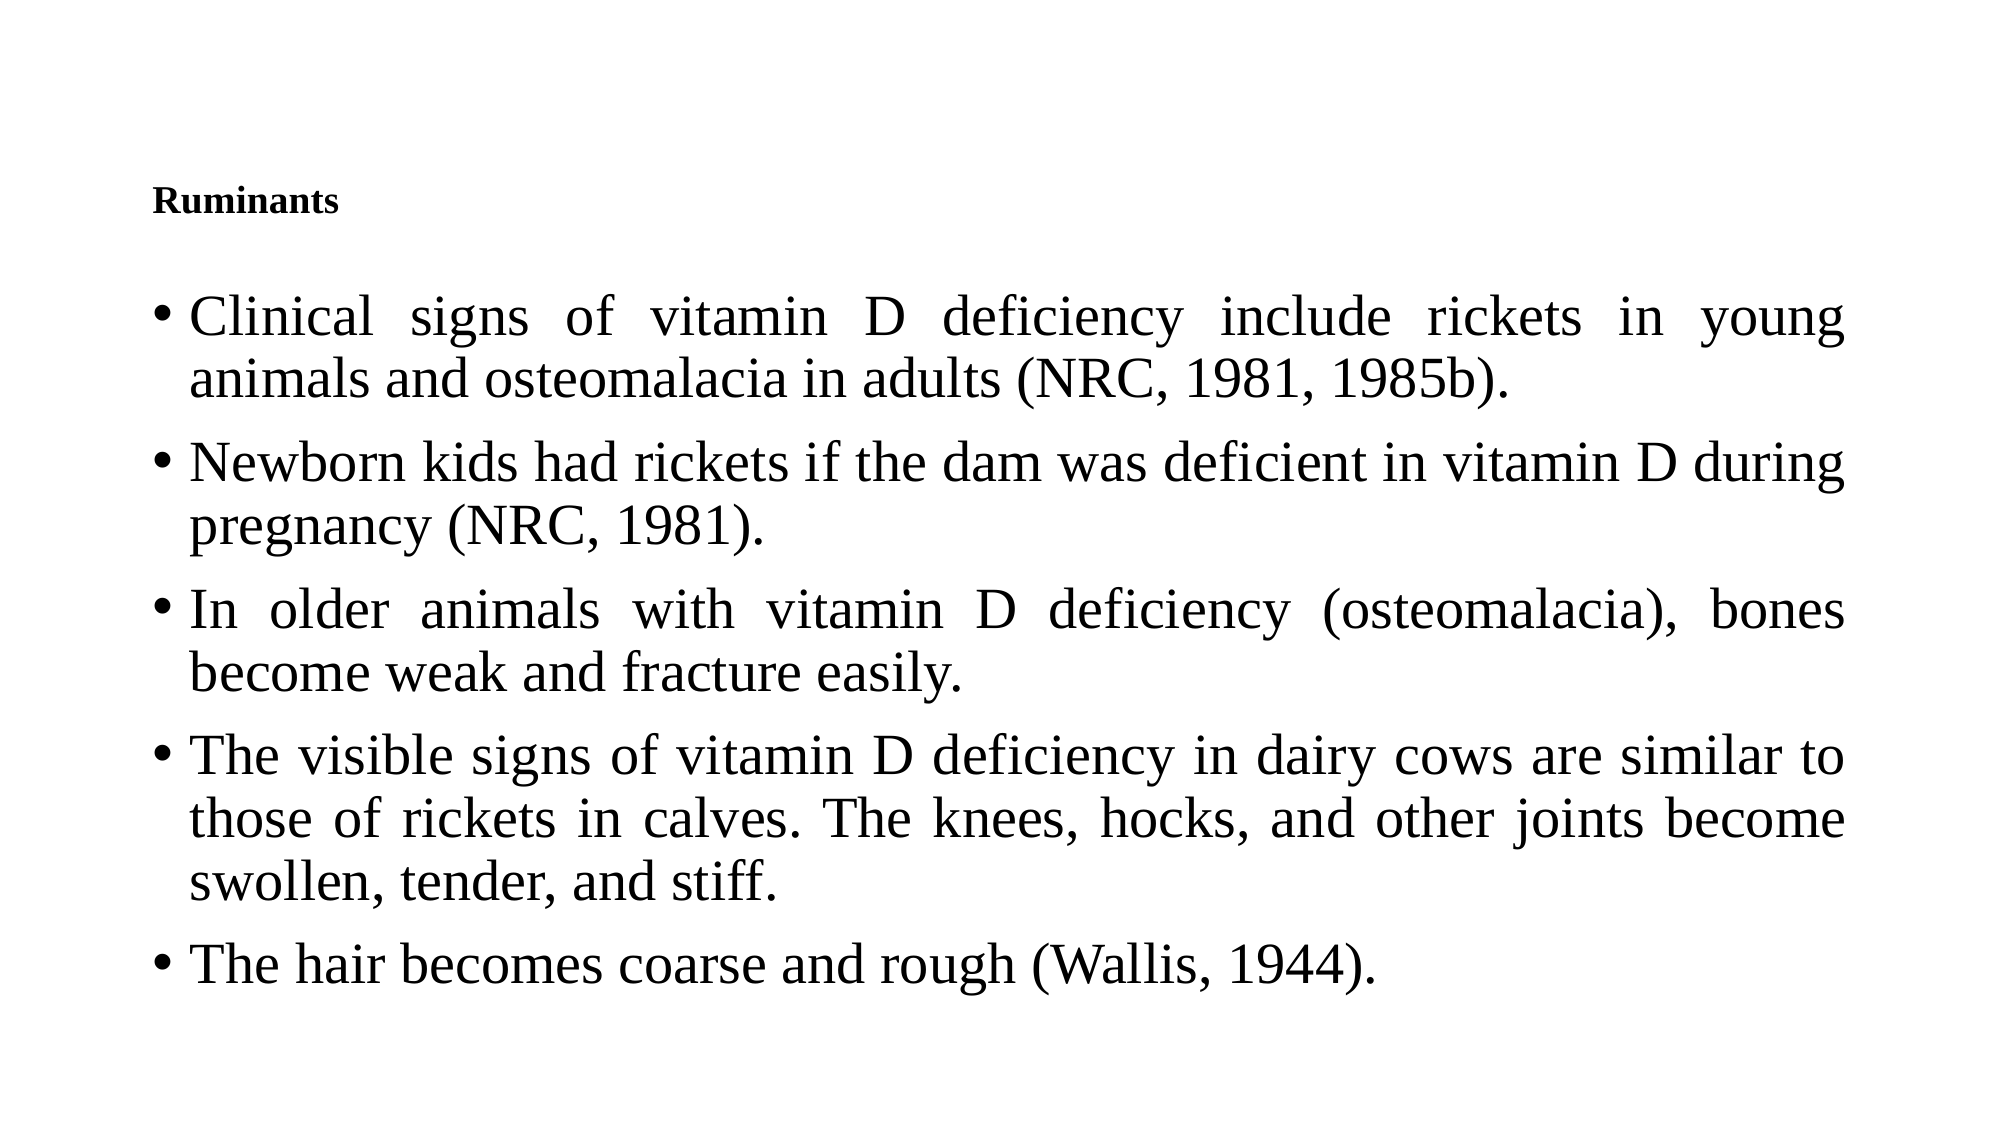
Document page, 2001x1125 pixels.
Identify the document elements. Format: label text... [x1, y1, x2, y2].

list Clinical signs of vitamin D deficiency include rickets in young animals and osteomalacia in adults (NRC, 1981, 1985b). Newborn kids had rickets if the dam was deficient in vitamin D during pregnancy (NRC, 1981). In older animals with vitamin D deficiency (osteomalacia), bones become weak and fracture easily. The visible signs of vitamin D deficiency in dairy cows are similar to those of rickets in calves. The knees, hocks, and other joints become swollen, tender, and stiff. The hair becomes coarse and rough (Wallis, 1944). [137, 277, 1863, 1014]
title Ruminants [137, 170, 1863, 277]
